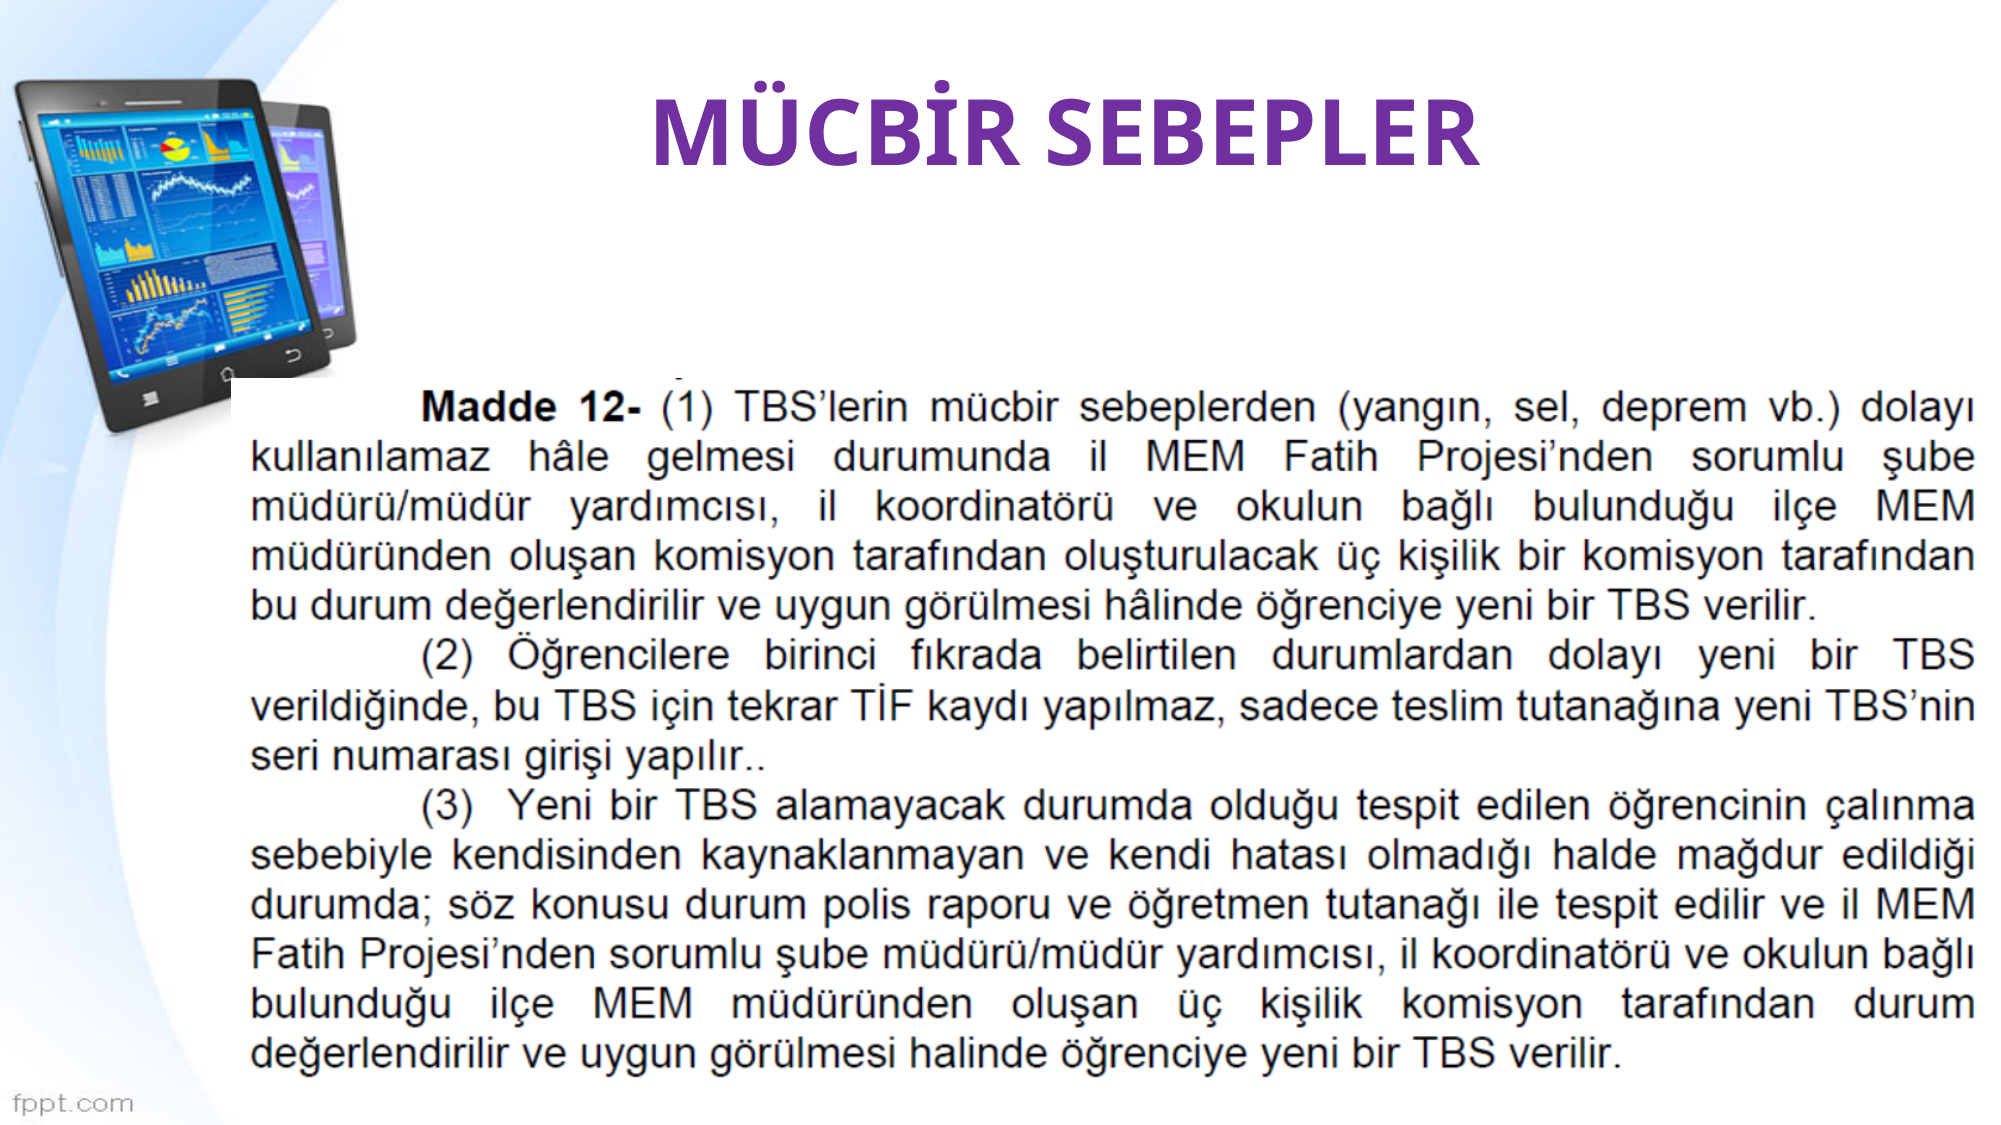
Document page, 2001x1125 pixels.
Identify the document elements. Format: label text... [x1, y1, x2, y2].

picture [0, 0, 2001, 1125]
title MÜCBİR SEBEPLER [243, 47, 1887, 211]
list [231, 377, 2000, 1081]
